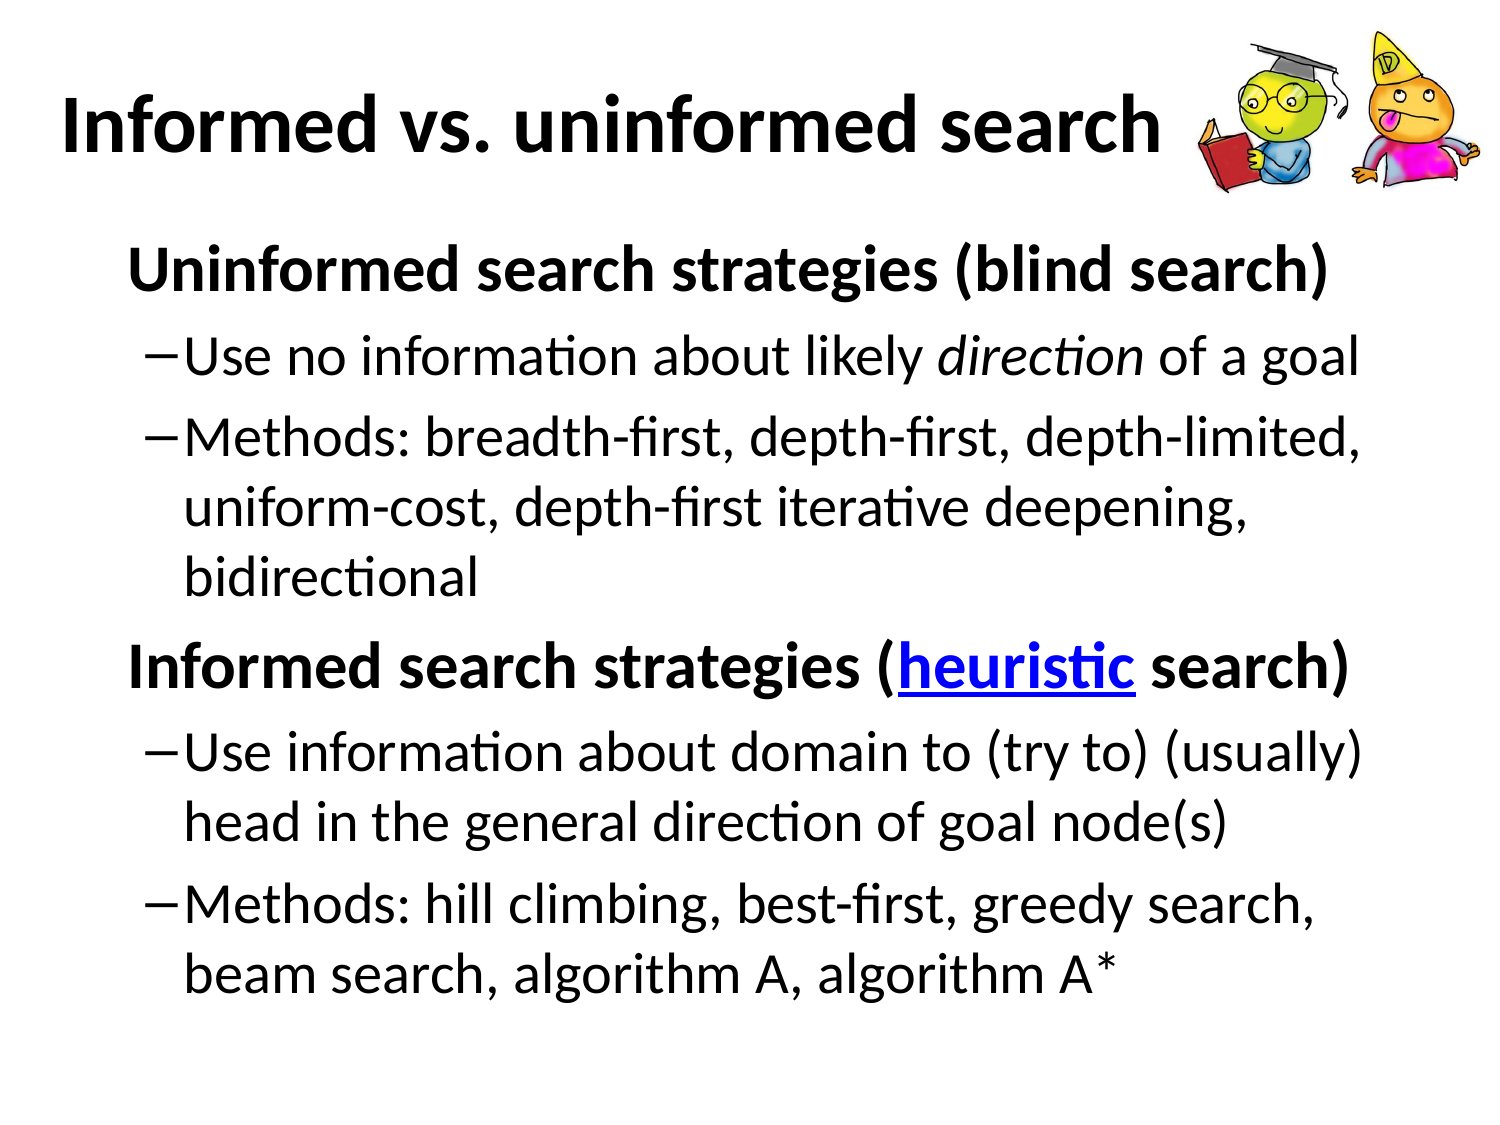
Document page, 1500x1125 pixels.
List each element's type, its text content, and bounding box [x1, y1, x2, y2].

title Informed vs. uninformed search [37, 24, 1188, 213]
list Uninformed search strategies (blind search) Use no information about likely direction of a goal Methods: breadth-first, depth-first, depth-limited, uniform-cost, depth-first iterative deepening, bidirectional Informed search strategies (heuristic search) Use information about domain to (try to) (usually) head in the general direction of goal node(s) Methods: hill climbing, best-first, greedy search, beam search, algorithm A, algorithm A* [112, 217, 1425, 1118]
picture [1187, 22, 1491, 199]
